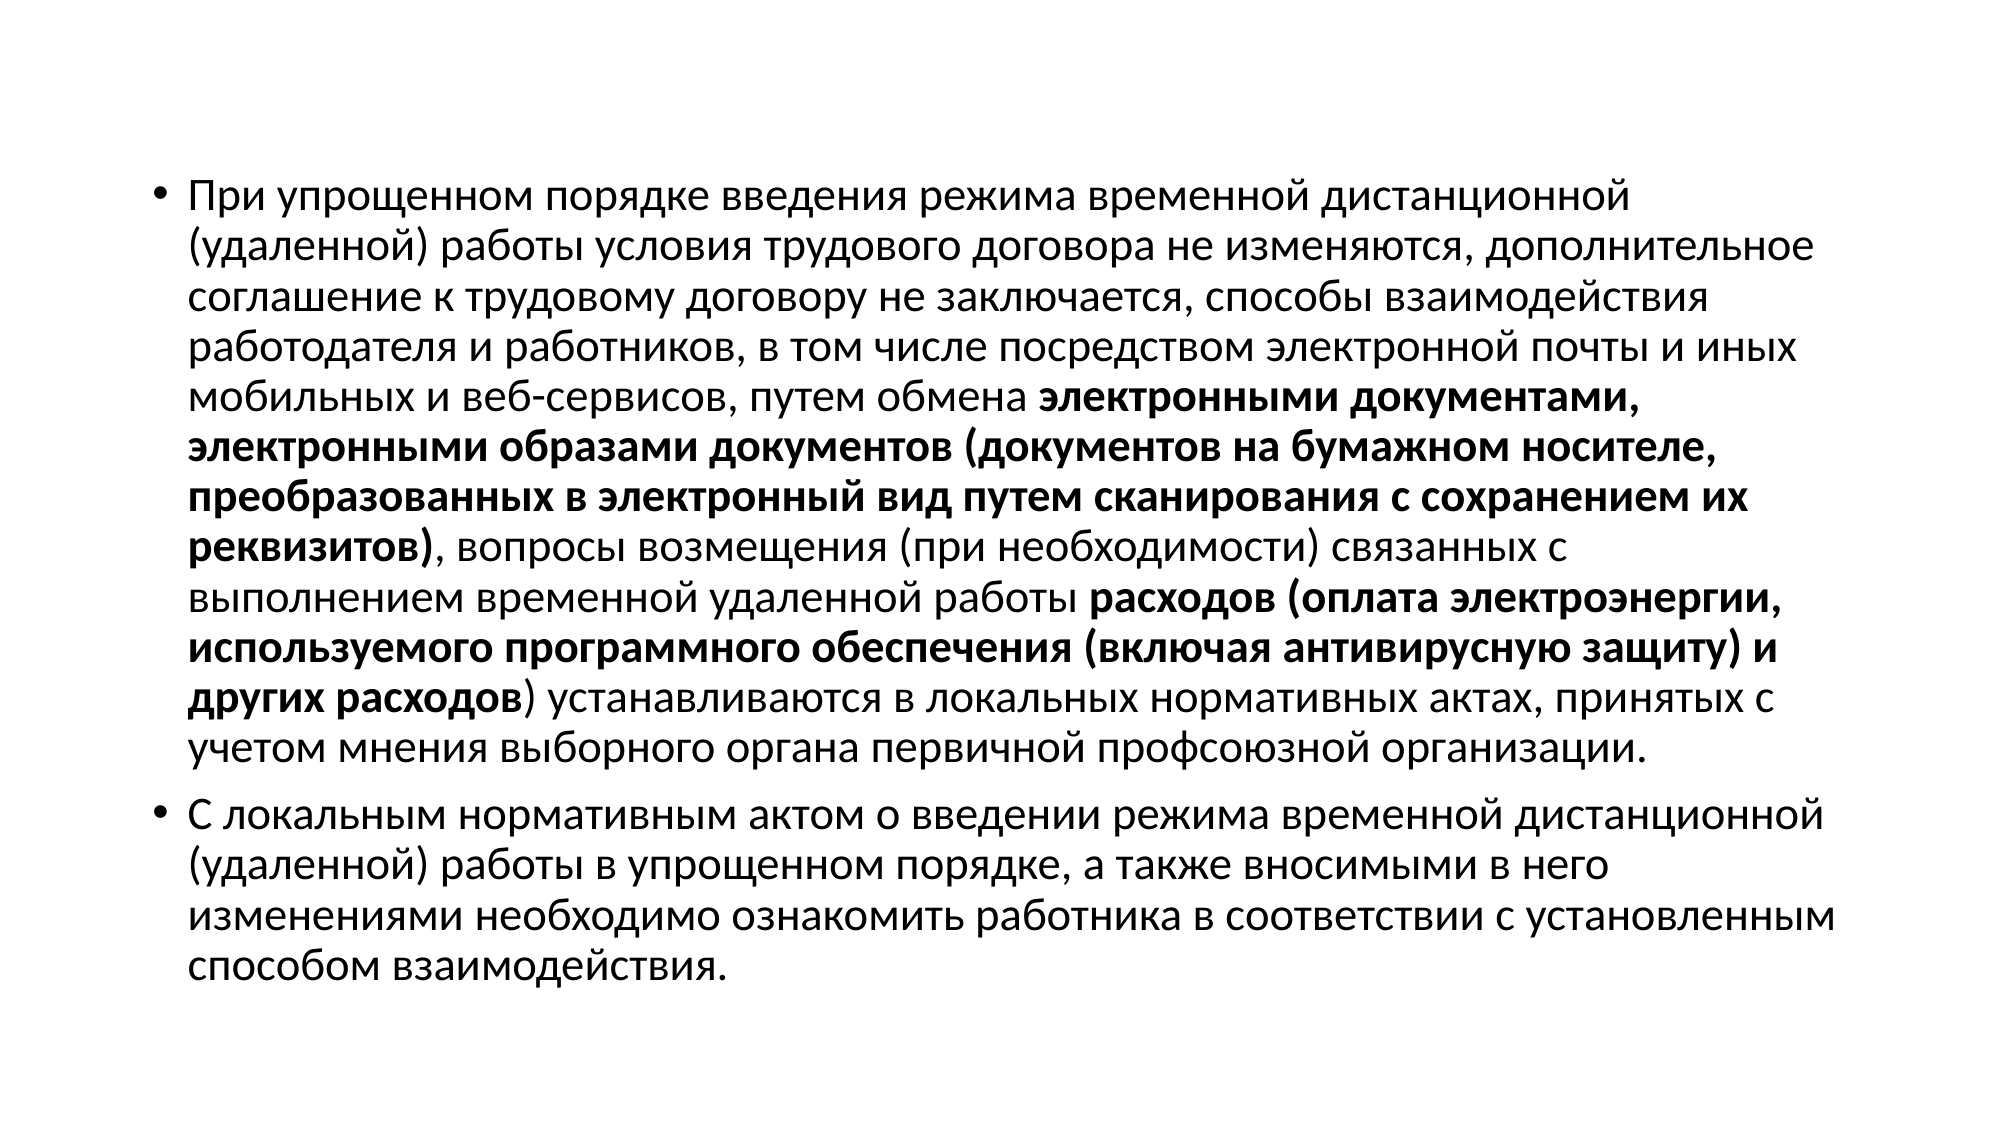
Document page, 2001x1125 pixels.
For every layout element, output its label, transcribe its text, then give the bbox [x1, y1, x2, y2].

list При упрощенном порядке введения режима временной дистанционной (удаленной) работы условия трудового договора не изменяются, дополнительное соглашение к трудовому договору не заключается, способы взаимодействия работодателя и работников, в том числе посредством электронной почты и иных мобильных и веб-сервисов, путем обмена электронными документами, электронными образами документов (документов на бумажном носителе, преобразованных в электронный вид путем сканирования с сохранением их реквизитов), вопросы возмещения (при необходимости) связанных с выполнением временной удаленной работы расходов (оплата электроэнергии, используемого программного обеспечения (включая антивирусную защиту) и других расходов) устанавливаются в локальных нормативных актах, принятых с учетом мнения выборного органа первичной профсоюзной организации. С локальным нормативным актом о введении режима временной дистанционной (удаленной) работы в упрощенном порядке, а также вносимыми в него изменениями необходимо ознакомить работника в соответствии с установленным способом взаимодействия. [137, 162, 1863, 1014]
